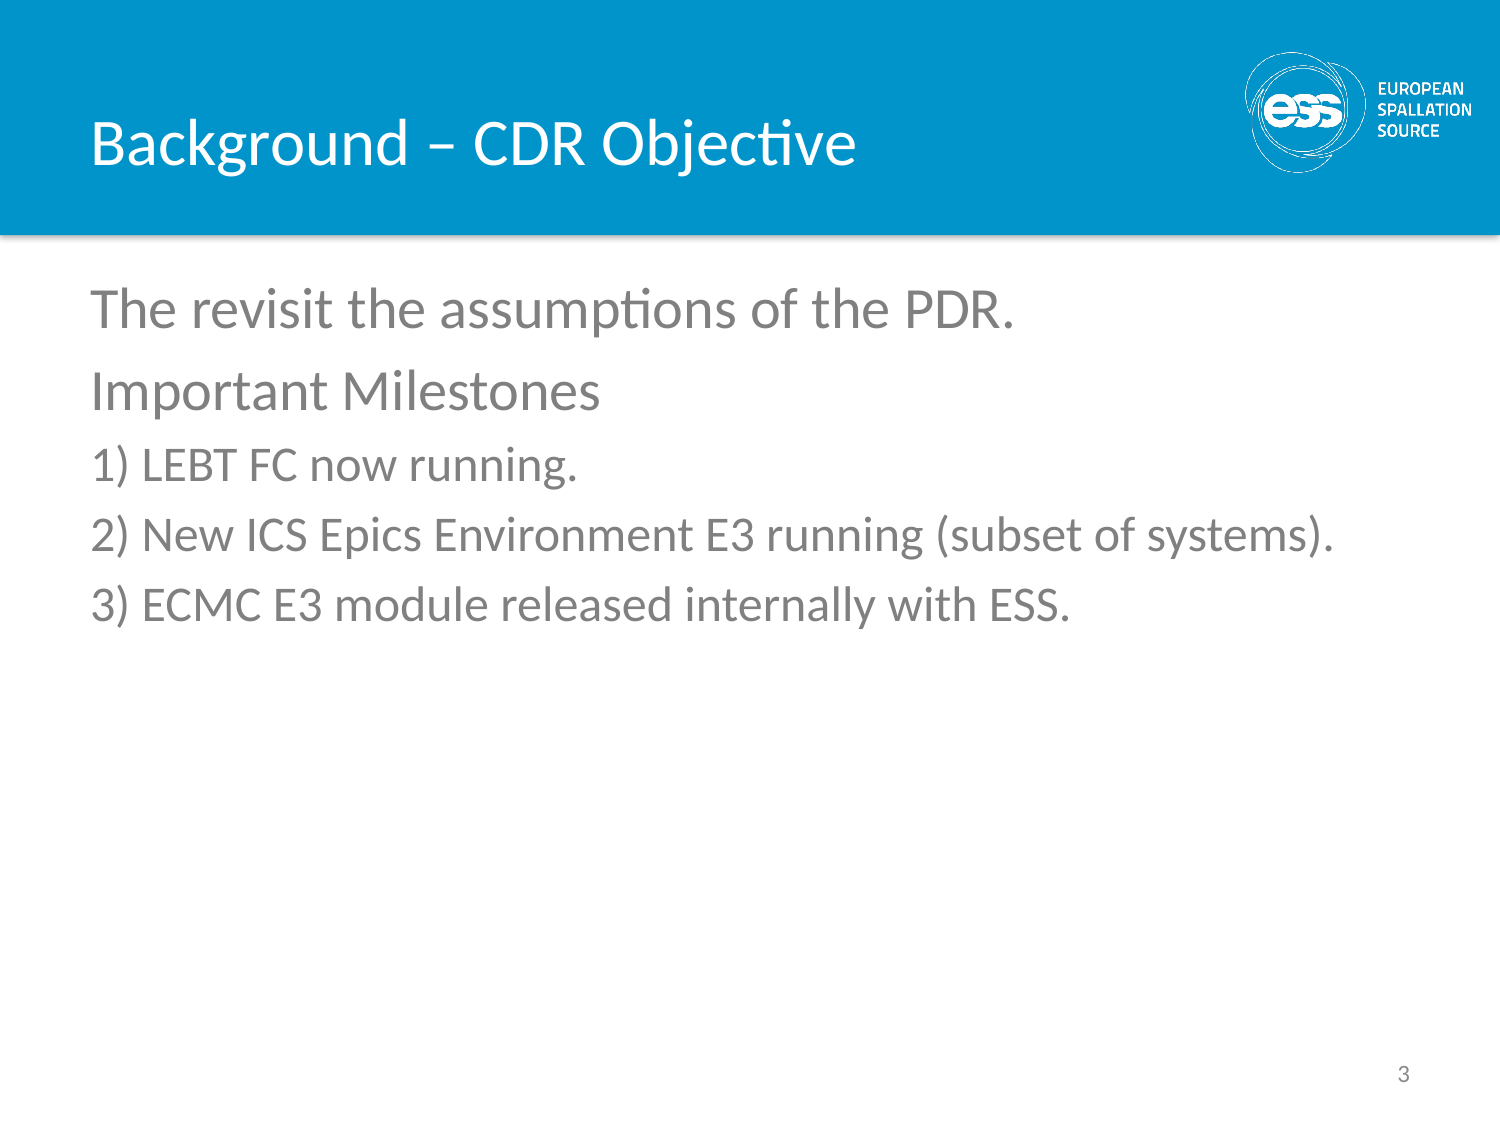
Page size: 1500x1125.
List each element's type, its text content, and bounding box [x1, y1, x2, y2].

picture [1423, 83, 1430, 94]
picture [1398, 109, 1406, 115]
picture [1436, 104, 1444, 115]
picture [1443, 86, 1450, 93]
picture [1400, 83, 1407, 94]
picture [1379, 83, 1385, 94]
picture [1418, 104, 1423, 115]
picture [1454, 83, 1458, 94]
picture [1409, 104, 1415, 115]
picture [1389, 104, 1393, 115]
title Background – CDR Objective [75, 45, 1247, 233]
picture [1422, 125, 1428, 134]
picture [1432, 125, 1438, 136]
slide_number 3 [1074, 1042, 1425, 1103]
picture [1264, 94, 1342, 127]
list The revisit the assumptions of the PDR. Important Milestones 1) LEBT FC now running. 2) New ICS Epics Environment E3 running (subset of systems). 3) ECMC E3 module released internally with ESS. [75, 262, 1425, 1005]
